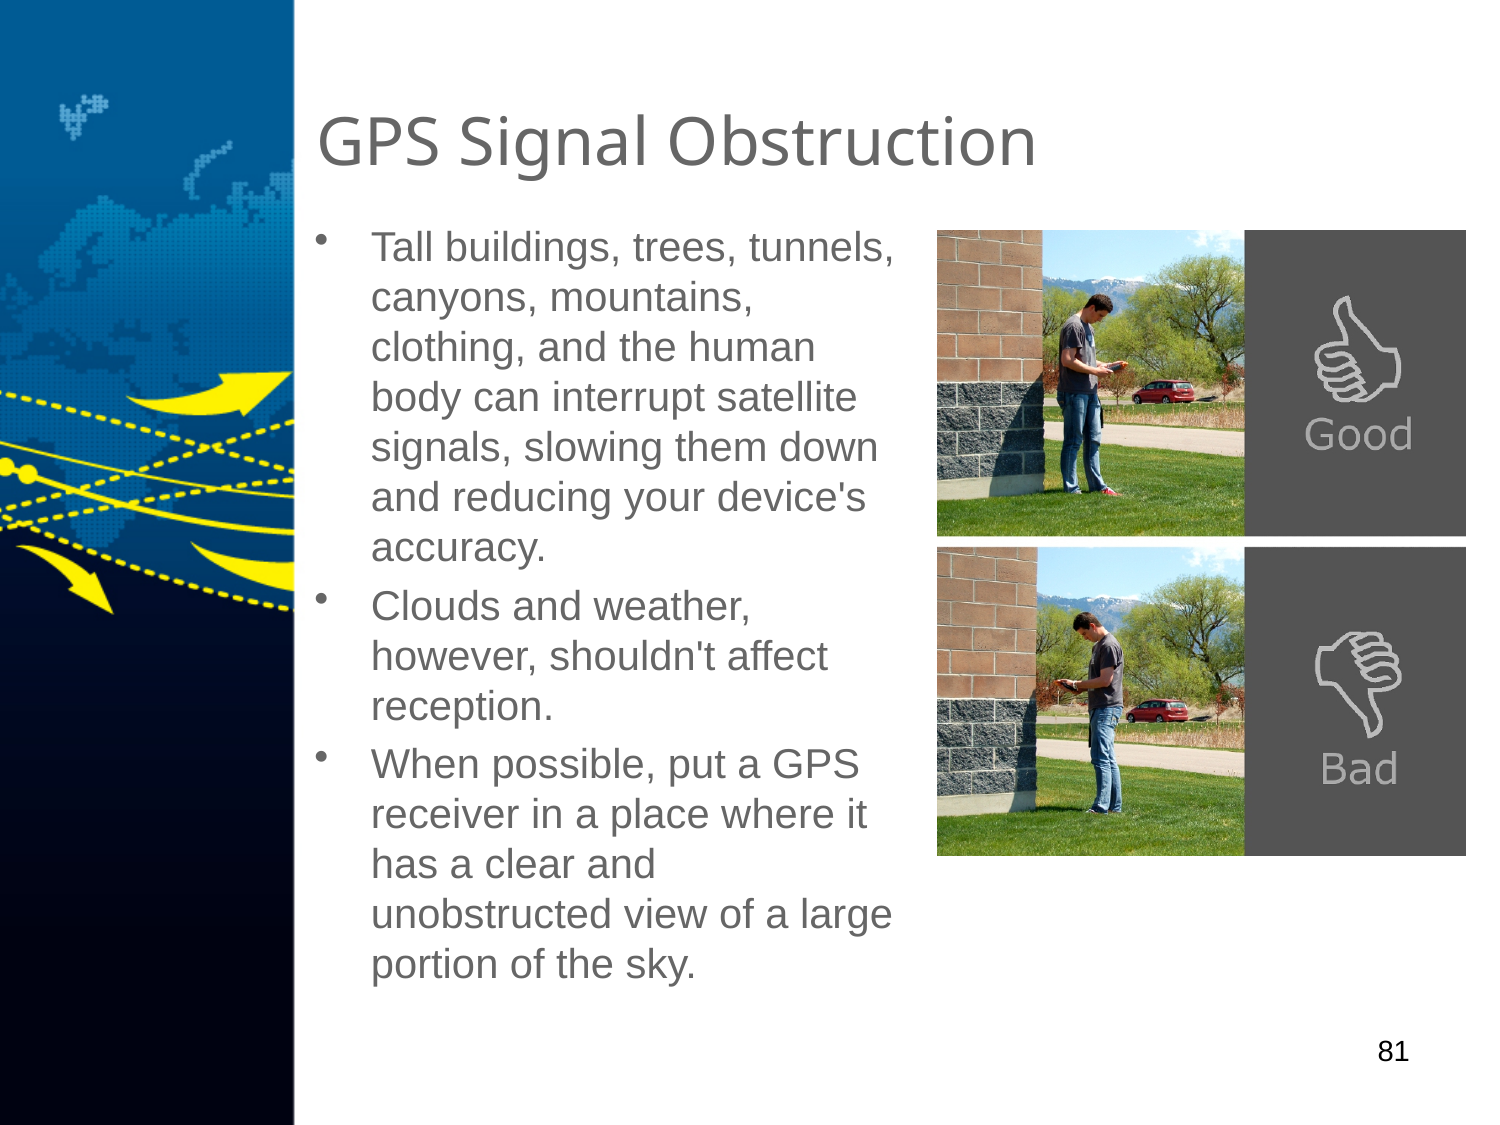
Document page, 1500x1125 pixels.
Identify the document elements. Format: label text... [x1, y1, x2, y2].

slide_number 81 [1074, 1024, 1425, 1103]
picture [0, 0, 1500, 1125]
list Tall buildings, trees, tunnels, canyons, mountains, clothing, and the human body can interrupt satellite signals, slowing them down and reducing your device's accuracy. Clouds and weather, however, shouldn't affect reception. When possible, put a GPS receiver in a place where it has a clear and unobstructed view of a large portion of the sky. [299, 212, 913, 1125]
title GPS Signal Obstruction [301, 45, 1436, 233]
